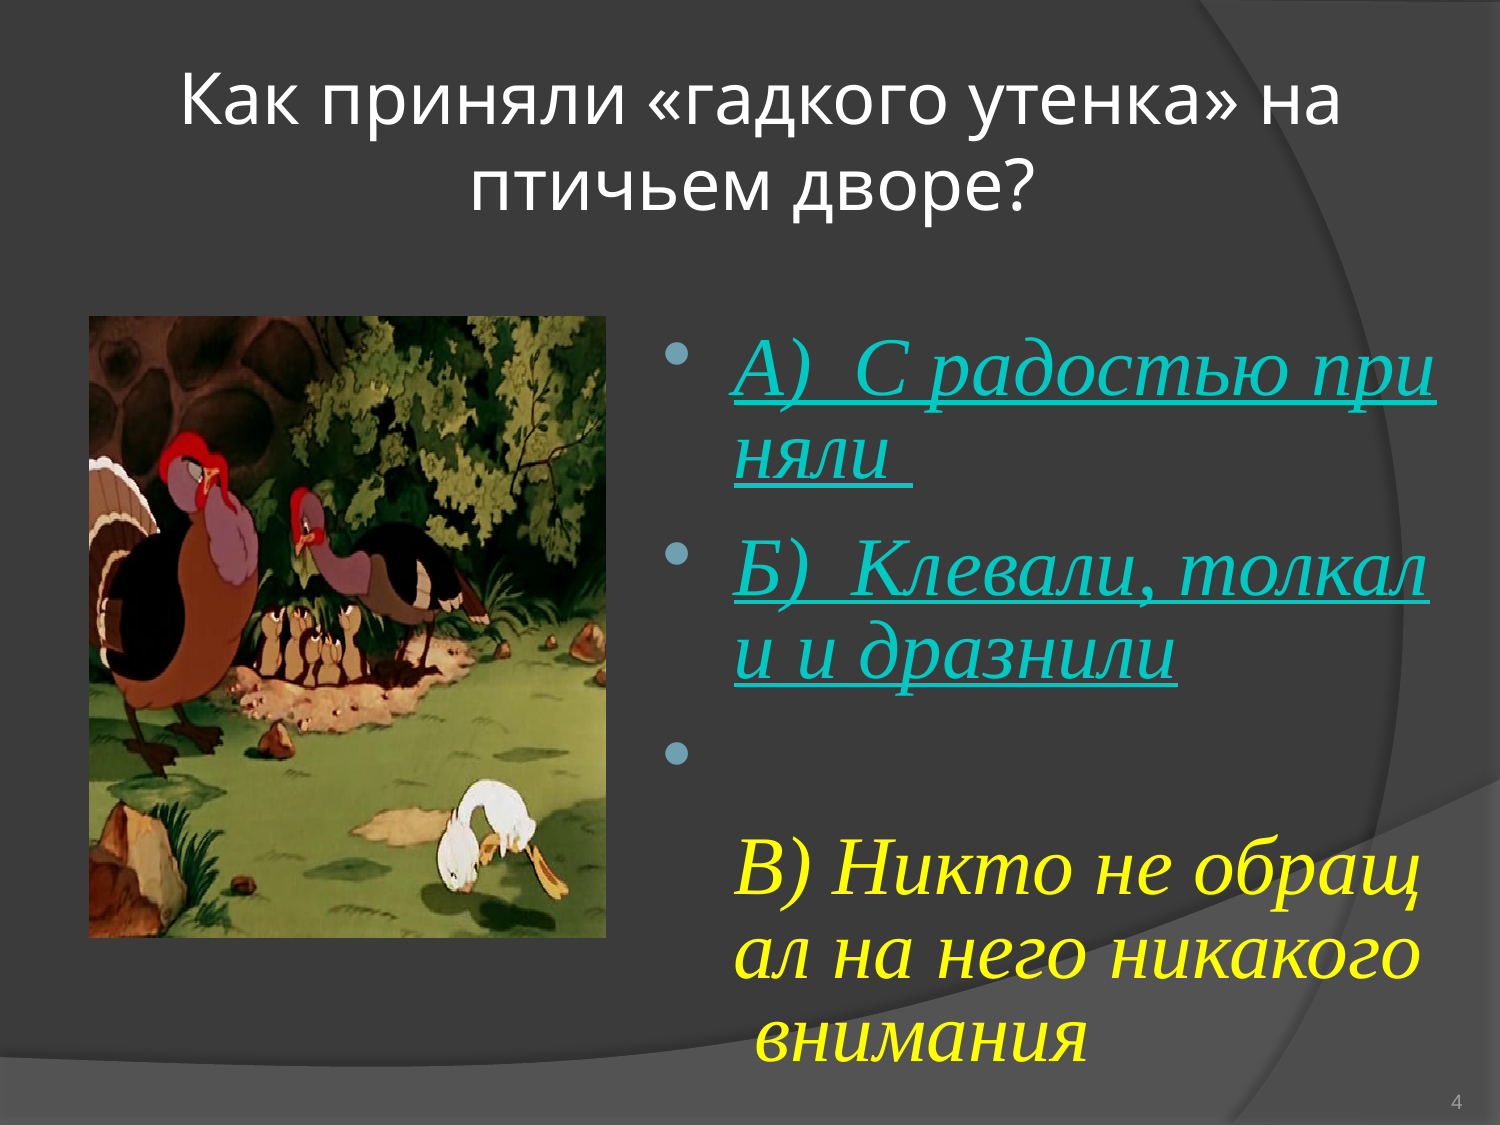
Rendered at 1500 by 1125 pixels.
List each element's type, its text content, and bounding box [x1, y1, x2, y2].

picture [89, 316, 606, 938]
list А) С радостью приняли Б) Клевали, толкали и дразнили В) Никто не обращал на него никакого внимания [644, 304, 1454, 1032]
title Как приняли «гадкого утенка» на птичьем дворе? [75, 45, 1430, 233]
slide_number 4 [1337, 1053, 1463, 1114]
